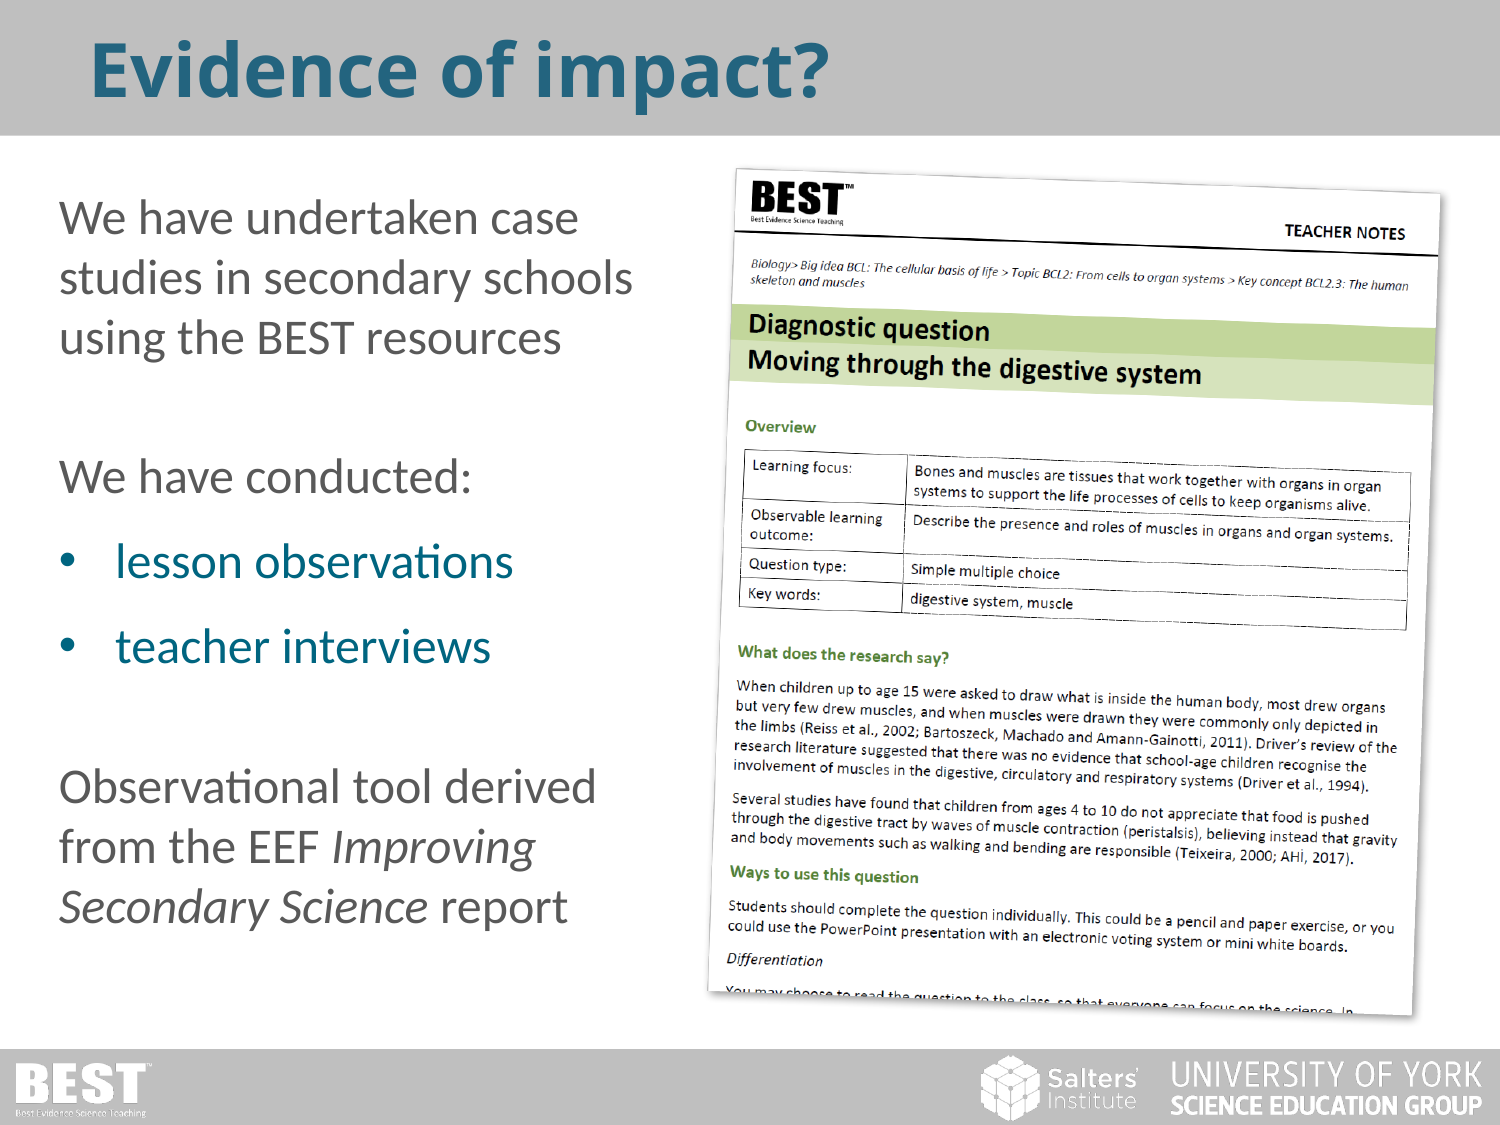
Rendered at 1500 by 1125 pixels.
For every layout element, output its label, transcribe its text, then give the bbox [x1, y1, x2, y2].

title Evidence of impact? [73, 0, 1427, 136]
picture [981, 1055, 1138, 1121]
text_box We have undertaken case studies in secondary schools using the BEST resources We have conducted: lesson observations teacher interviews Observational tool derived from the EEF Improving Secondary Science report [58, 184, 679, 934]
picture [708, 169, 1441, 1016]
picture [16, 1063, 152, 1118]
picture [1171, 1061, 1482, 1115]
